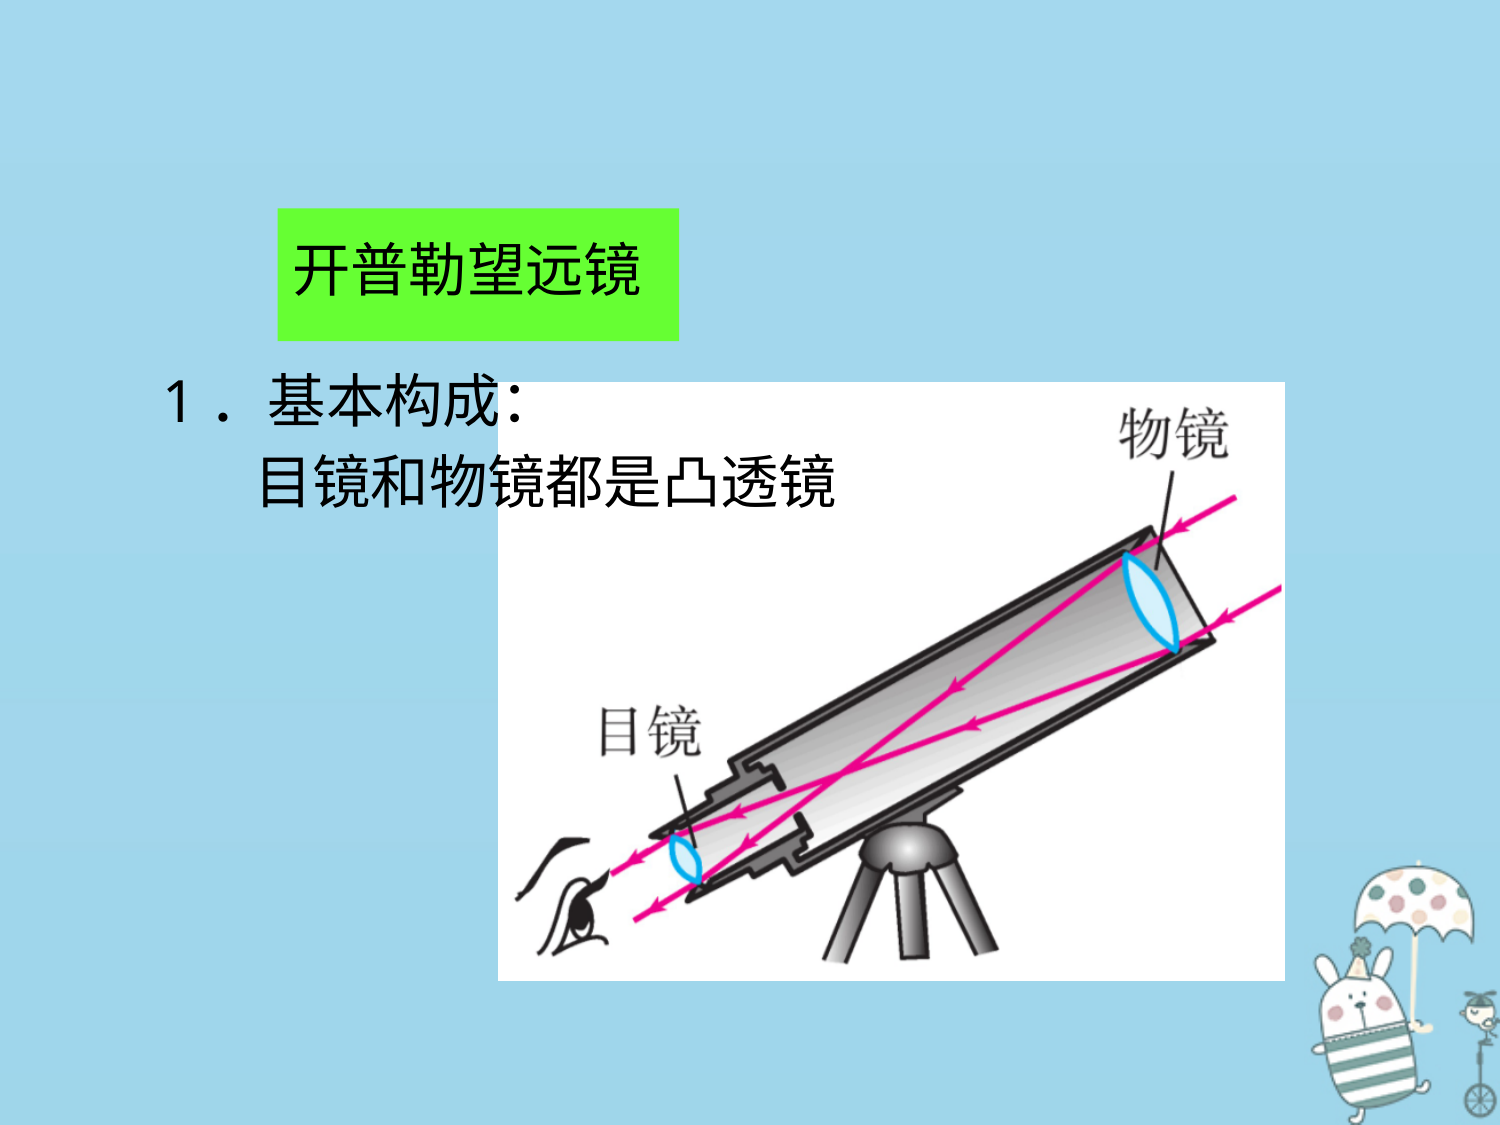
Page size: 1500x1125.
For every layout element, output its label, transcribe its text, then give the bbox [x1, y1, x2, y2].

text_box 1．基本构成： 目镜和物镜都是凸透镜 [147, 356, 1167, 674]
picture [0, 0, 1500, 1125]
text_box 开普勒望远镜 [277, 208, 680, 342]
